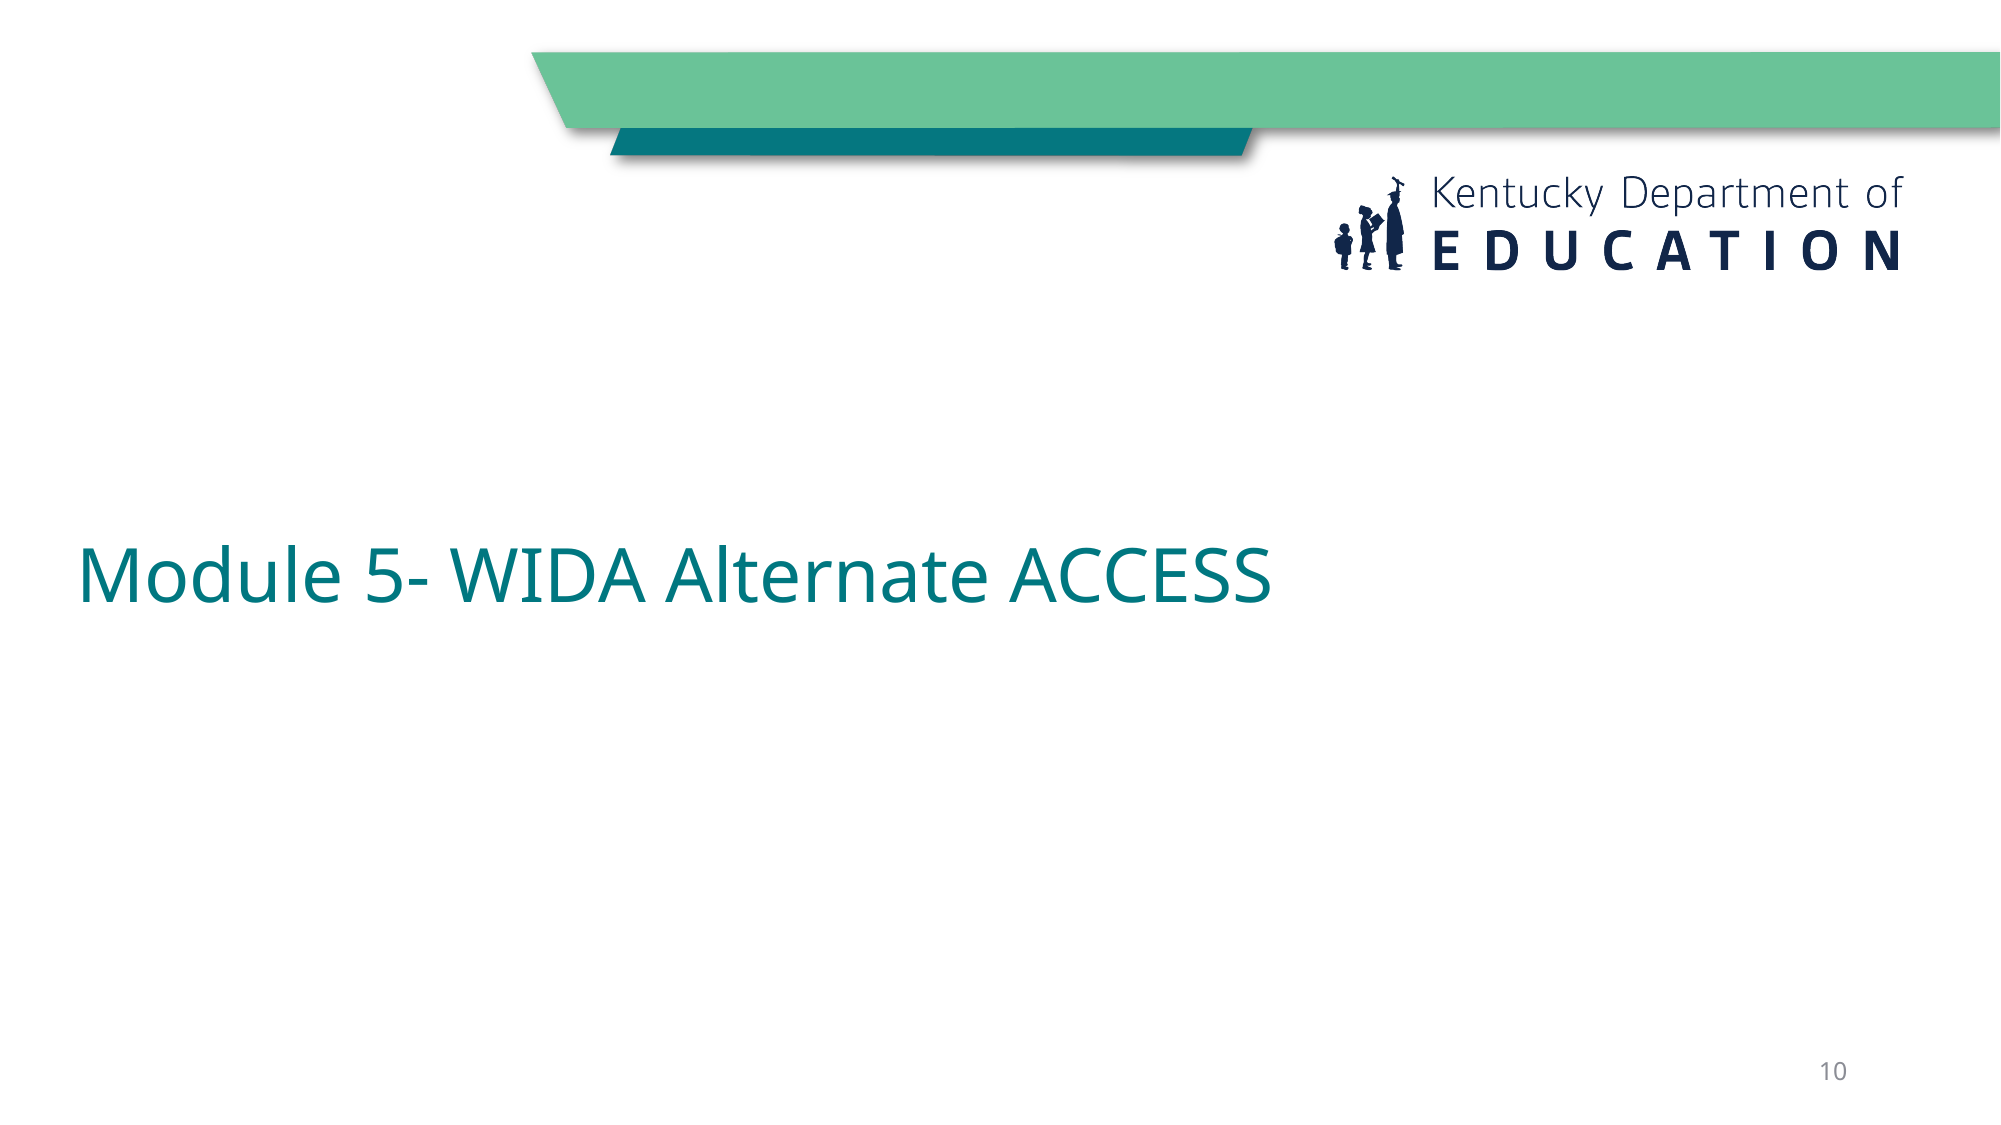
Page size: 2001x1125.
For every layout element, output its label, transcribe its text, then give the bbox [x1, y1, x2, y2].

picture [0, 0, 2001, 1125]
slide_number 10 [1412, 1042, 1863, 1103]
title Module 5- WIDA Alternate ACCESS [61, 280, 1862, 627]
